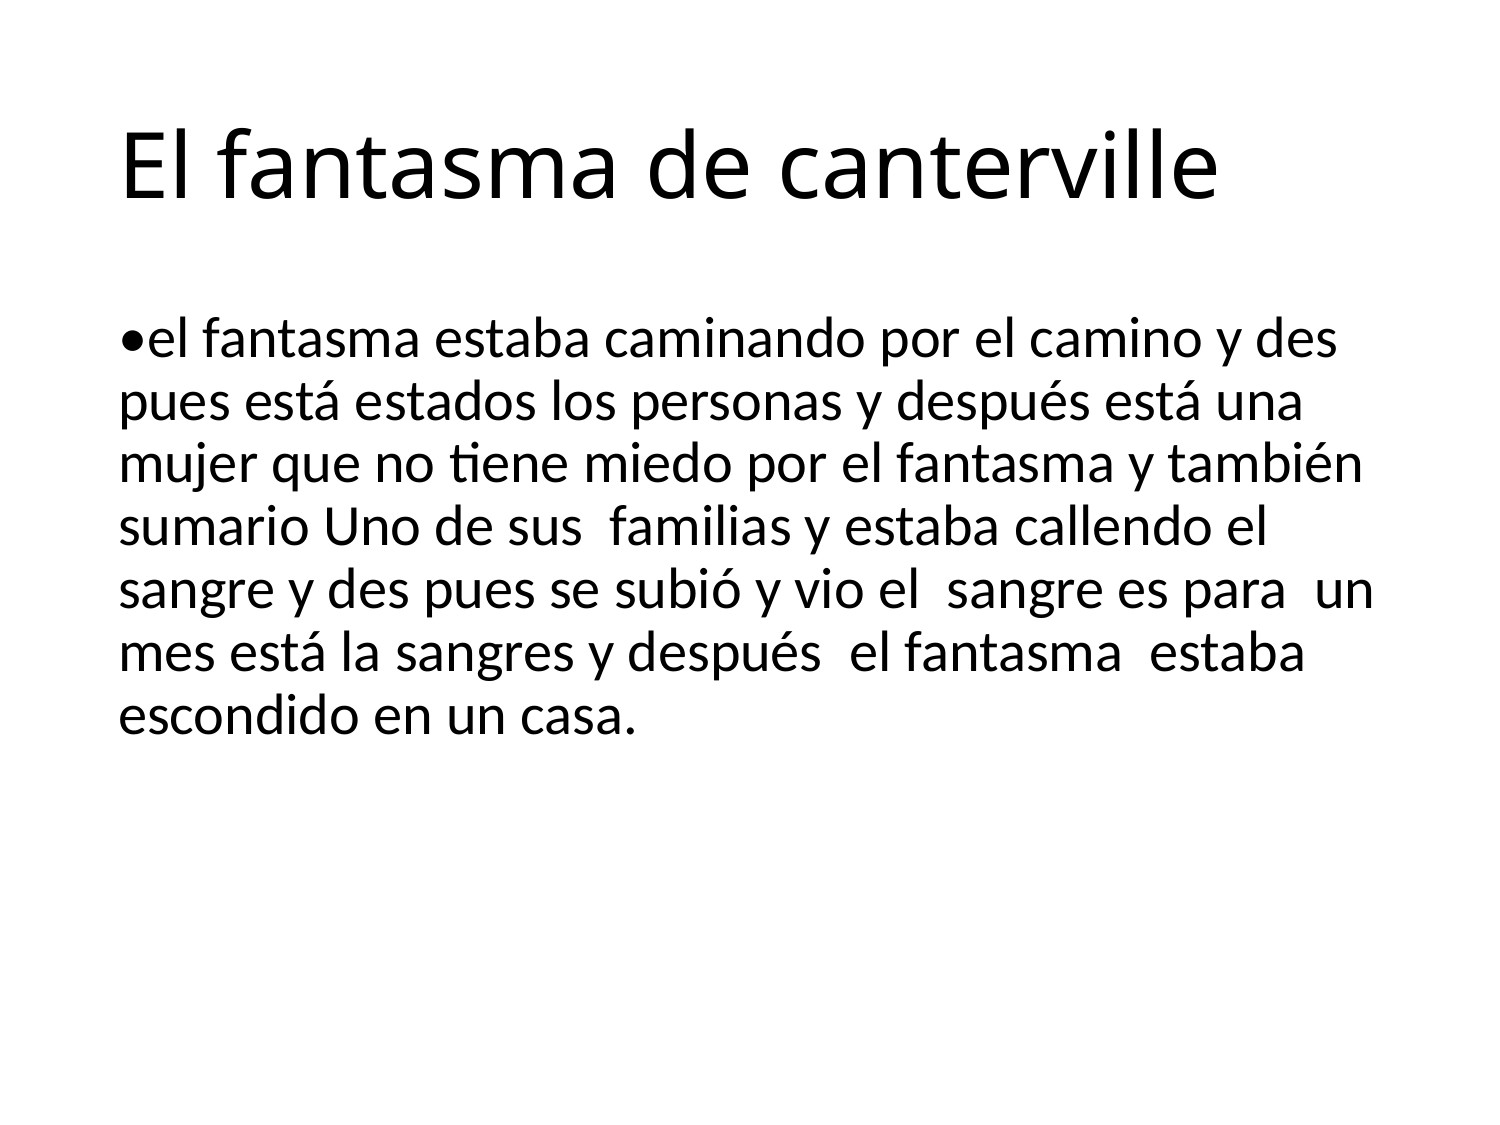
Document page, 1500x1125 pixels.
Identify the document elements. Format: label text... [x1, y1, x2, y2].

list •el fantasma estaba caminando por el camino y des pues está estados los personas y después está una mujer que no tiene miedo por el fantasma y también sumario Uno de sus familias y estaba callendo el sangre y des pues se subió y vio el sangre es para un mes está la sangres y después el fantasma estaba escondido en un casa. [103, 299, 1397, 1014]
title El fantasma de canterville [103, 59, 1397, 278]
